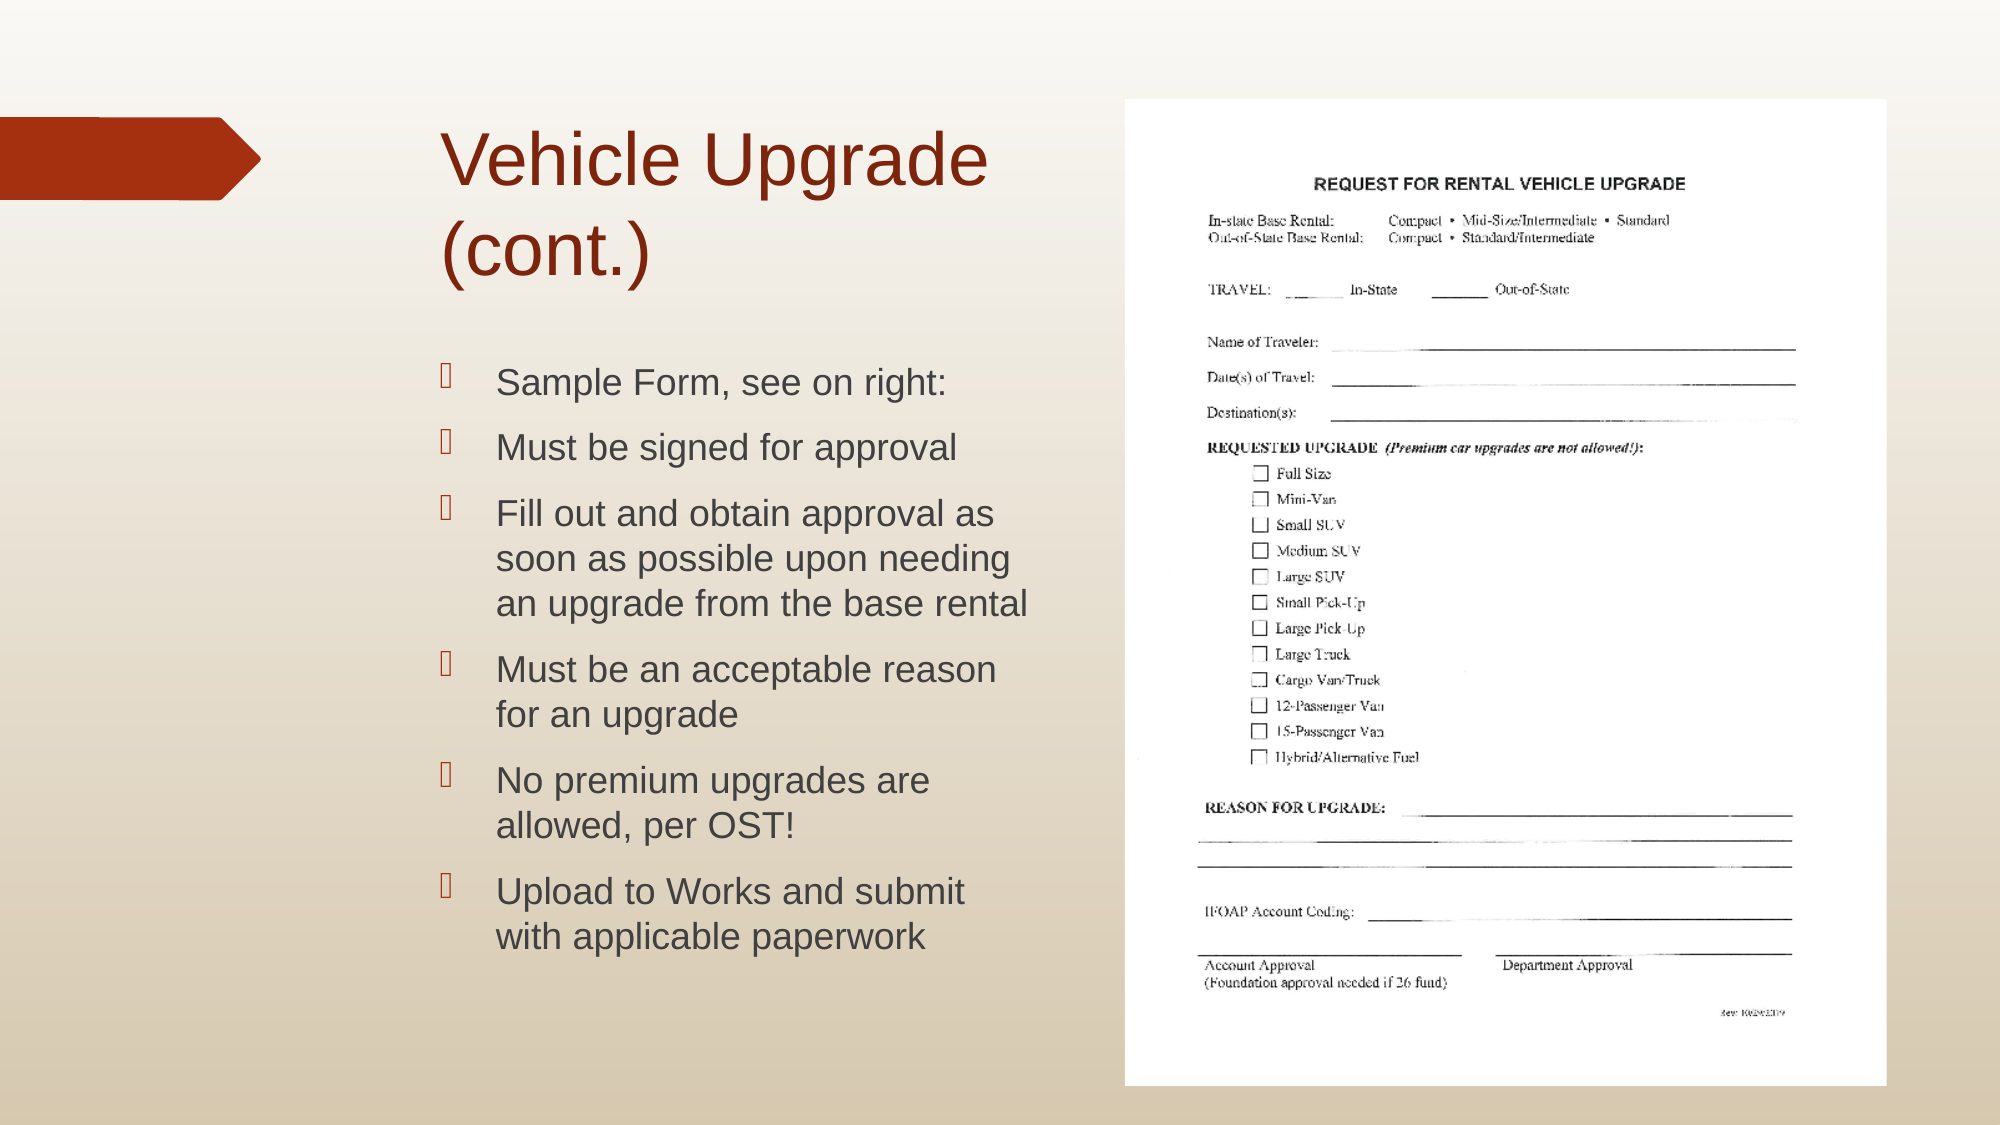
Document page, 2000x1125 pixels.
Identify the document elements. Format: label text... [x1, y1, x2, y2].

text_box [1124, 99, 1887, 1087]
title Vehicle Upgrade (cont.) [425, 102, 1121, 313]
list Sample Form, see on right: Must be signed for approval Fill out and obtain approval as soon as possible upon needing an upgrade from the base rental Must be an acceptable reason for an upgrade No premium upgrades are allowed, per OST! Upload to Works and submit with applicable paperwork [424, 350, 1050, 1050]
